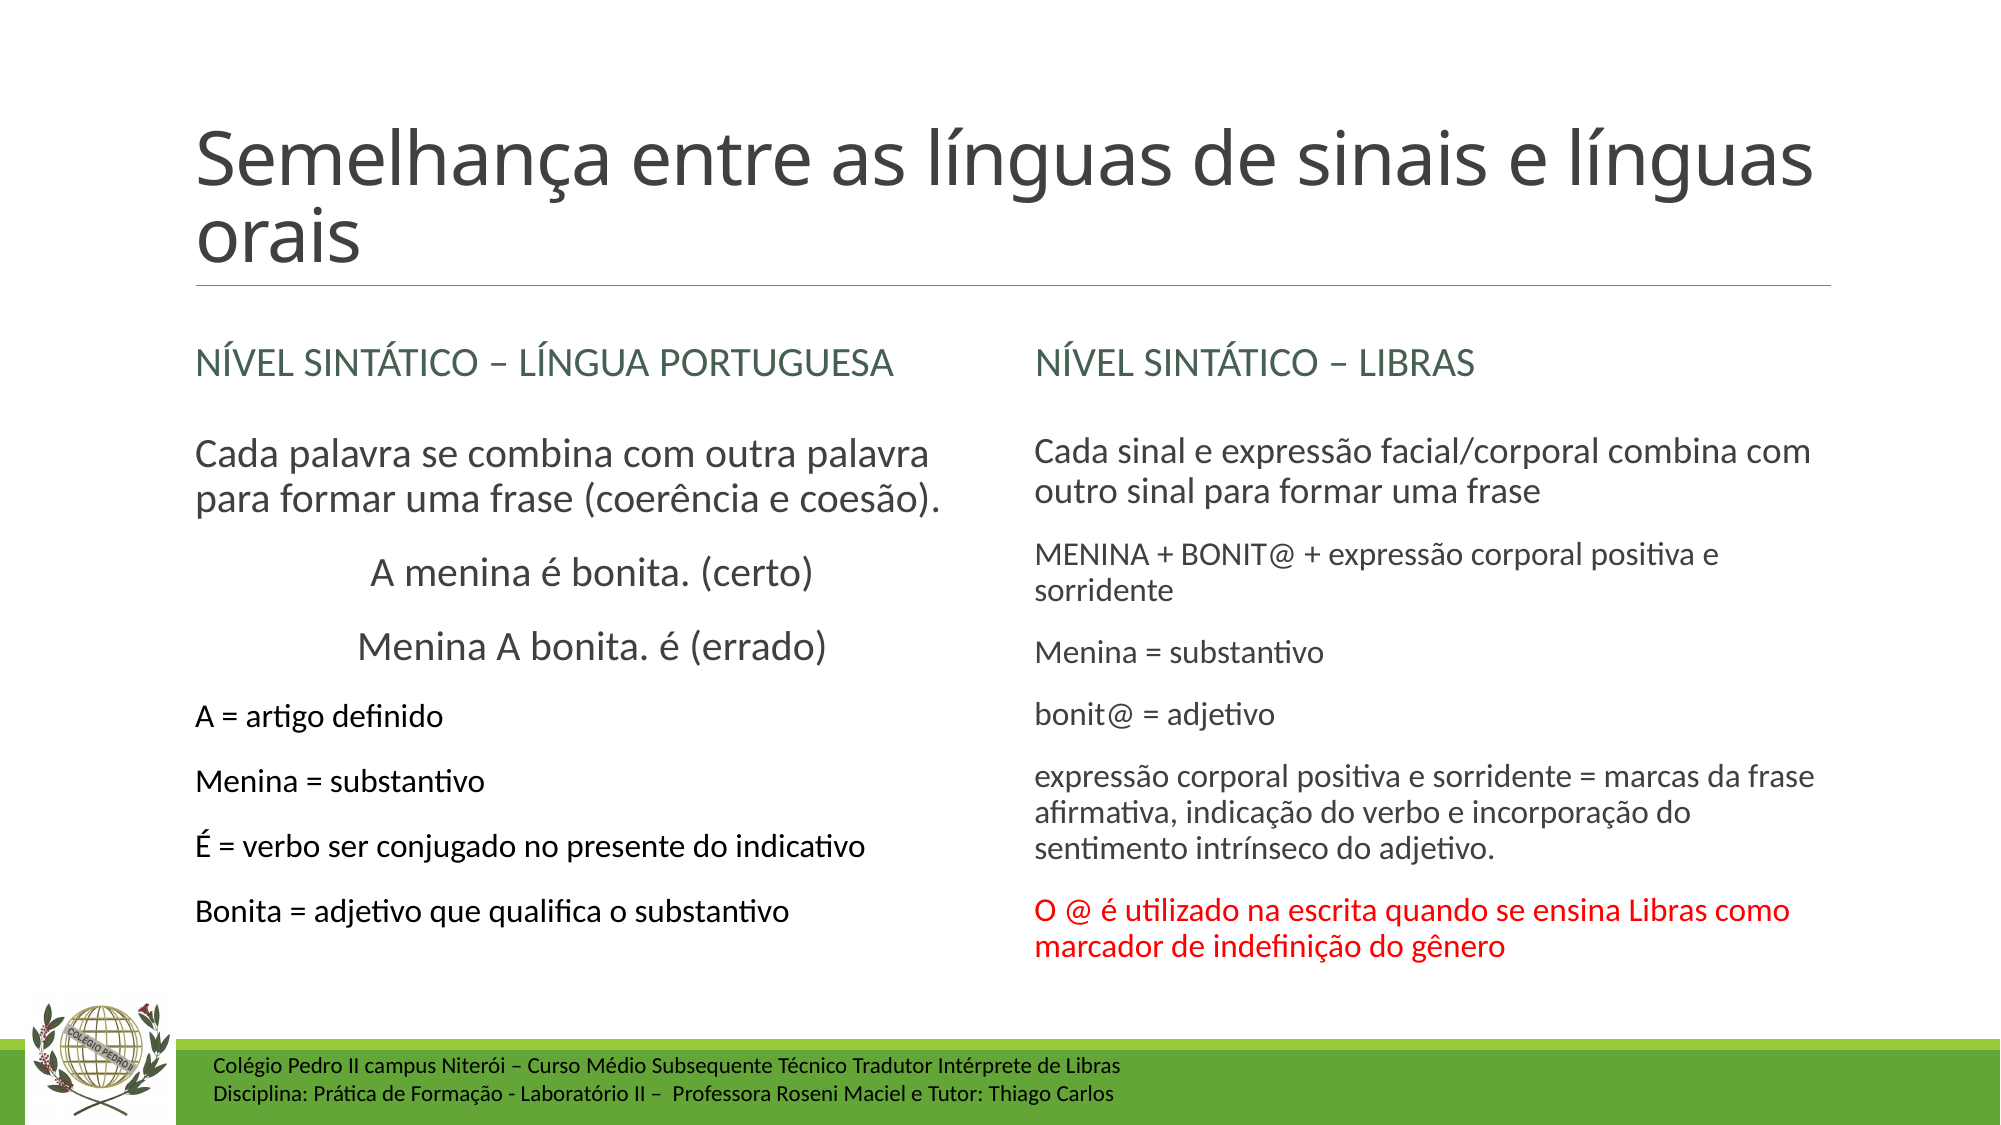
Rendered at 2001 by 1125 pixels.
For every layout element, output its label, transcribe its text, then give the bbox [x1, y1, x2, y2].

text_box Colégio Pedro II campus Niterói – Curso Médio Subsequente Técnico Tradutor Intérprete de Libras Disciplina: Prática de Formação - Laboratório II – Professora Roseni Maciel e Tutor: Thiago Carlos [198, 1043, 1138, 1114]
title Semelhança entre as línguas de sinais e línguas orais [180, 47, 1830, 285]
list Cada sinal e expressão facial/corporal combina com outro sinal para formar uma frase MENINA + BONIT@ + expressão corporal positiva e sorridente Menina = substantivo bonit@ = adjetivo expressão corporal positiva e sorridente = marcas da frase afirmativa, indicação do verbo e incorporação do sentimento intrínseco do adjetivo. O @ é utilizado na escrita quando se ensina Libras como marcador de indefinição do gênero [1020, 423, 1830, 978]
list Nível SINTÁTICo – LÍNGUA PORTUGUESA [180, 302, 990, 423]
picture [25, 989, 177, 1125]
list Nível SINTÁTICO – LIBRAS [1020, 302, 1830, 423]
list Cada palavra se combina com outra palavra para formar uma frase (coerência e coesão). A menina é bonita. (certo) Menina A bonita. é (errado) A = artigo definido Menina = substantivo É = verbo ser conjugado no presente do indicativo Bonita = adjetivo que qualifica o substantivo [180, 423, 990, 978]
